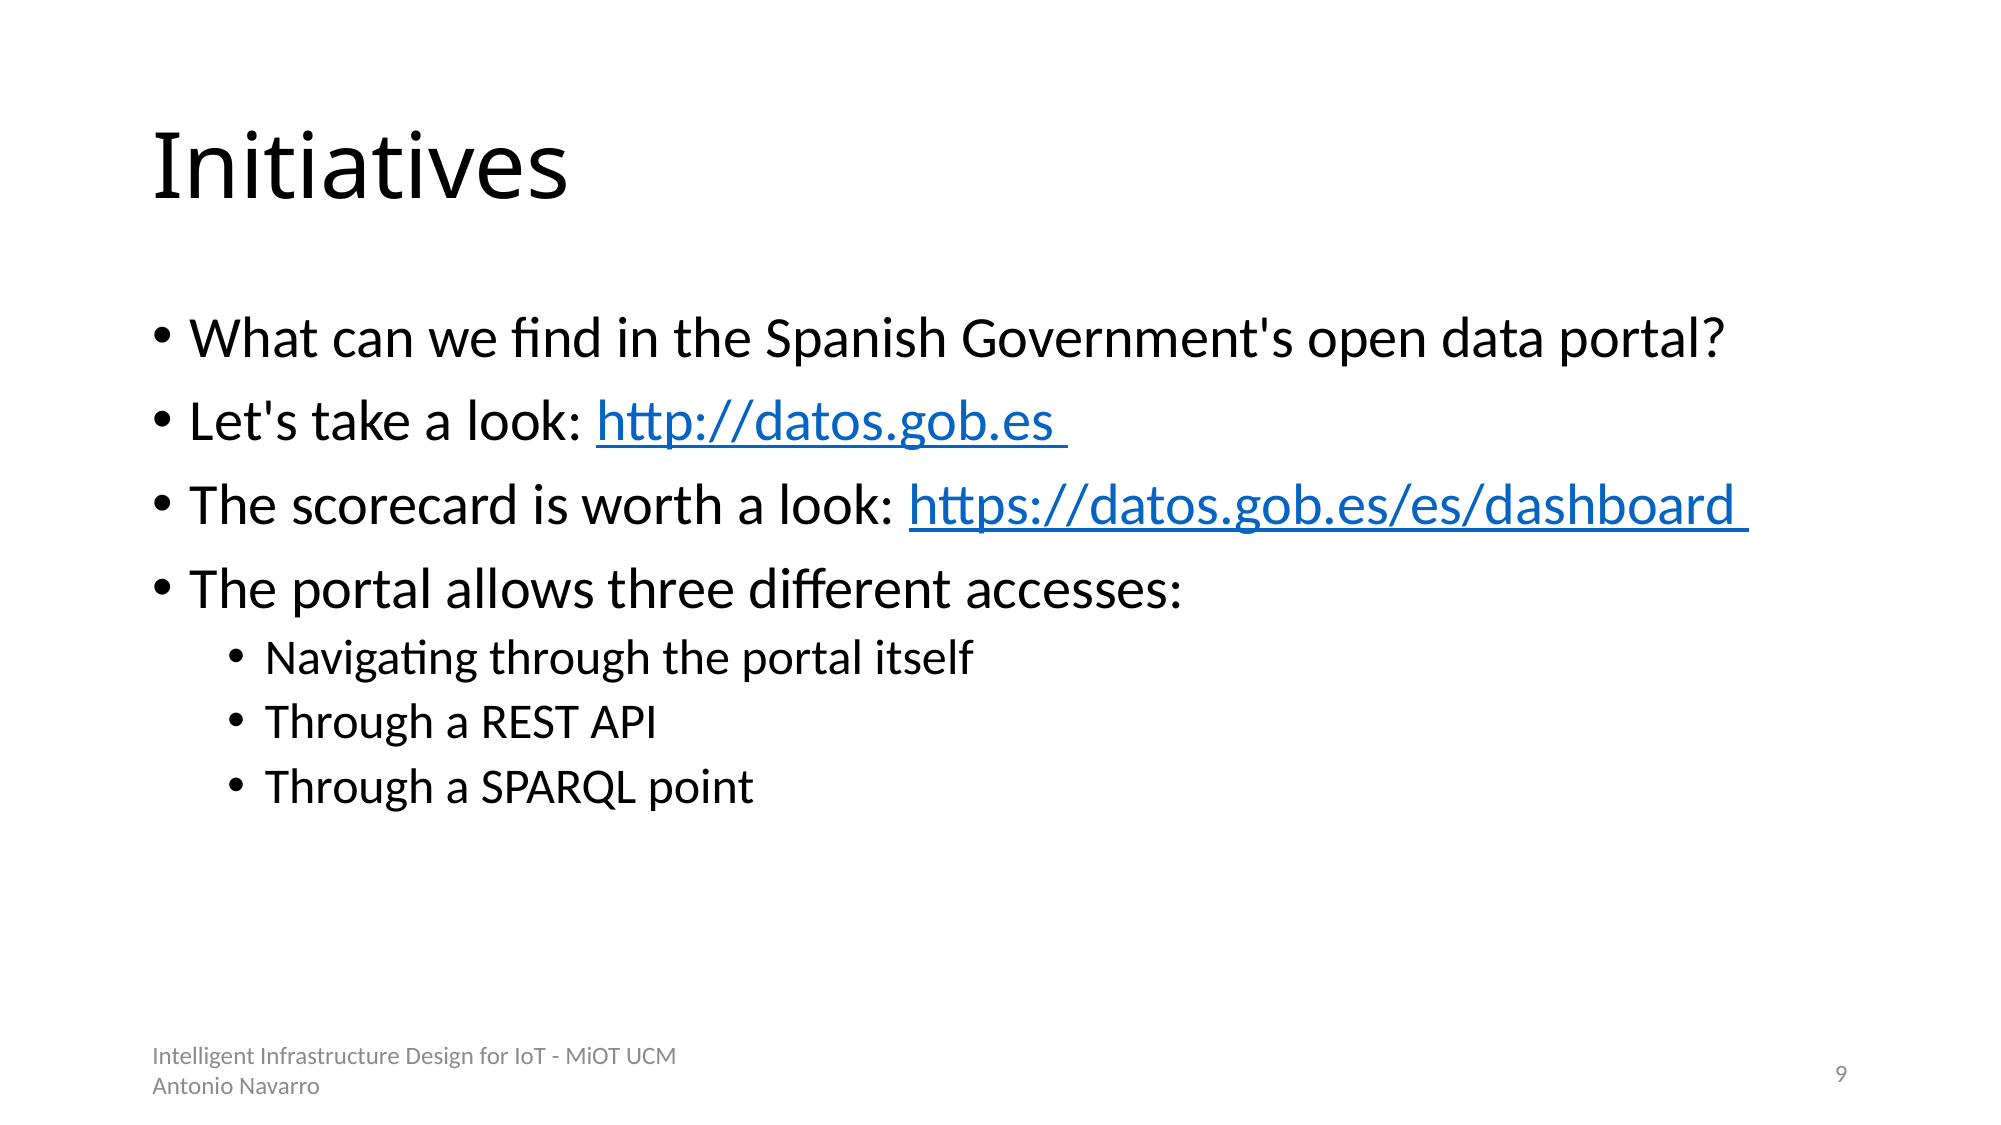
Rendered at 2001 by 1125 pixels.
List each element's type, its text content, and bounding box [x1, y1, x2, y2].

footer Intelligent Infrastructure Design for IoT - MiOT UCM Antonio Navarro [137, 1039, 813, 1100]
list What can we find in the Spanish Government's open data portal? Let's take a look: http://datos.gob.es The scorecard is worth a look: https://datos.gob.es/es/dashboard The portal allows three different accesses: Navigating through the portal itself Through a REST API Through a SPARQL point [137, 299, 1863, 1014]
title Initiatives [137, 59, 1863, 278]
slide_number 8 [1412, 1042, 1863, 1103]
